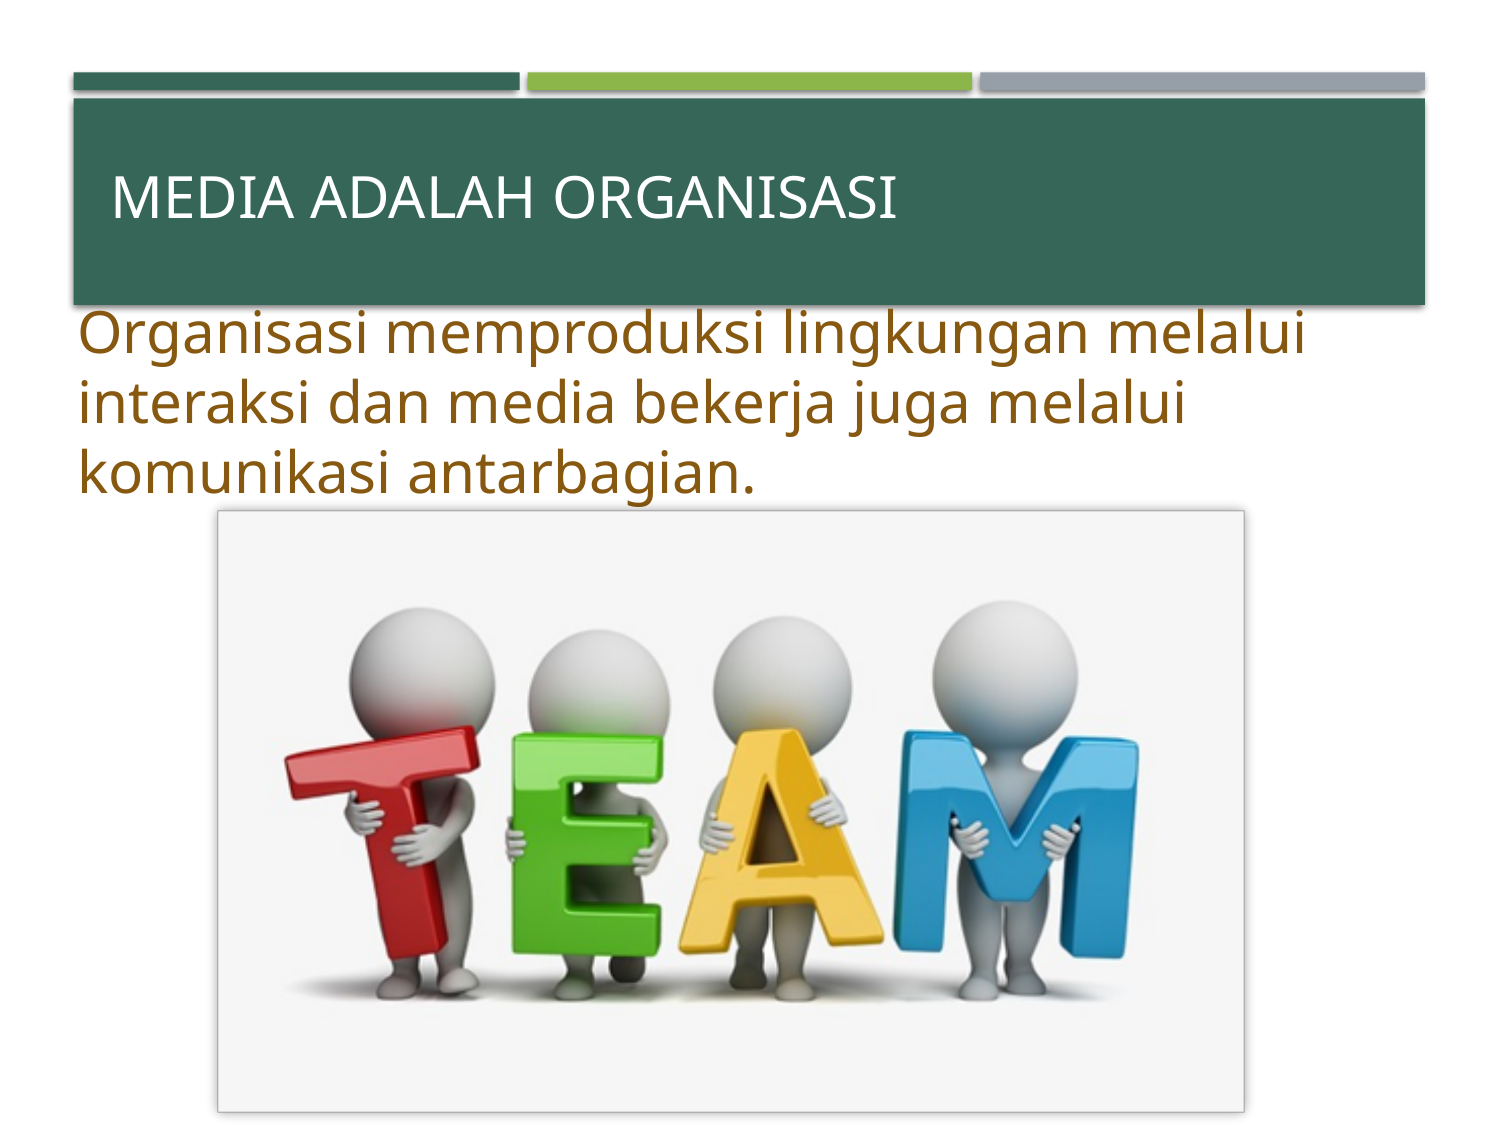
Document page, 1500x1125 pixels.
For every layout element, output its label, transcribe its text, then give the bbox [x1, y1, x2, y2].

title Media adalah organisasi [95, 112, 1406, 238]
picture [199, 492, 1263, 1125]
list Organisasi memproduksi lingkungan melalui interaksi dan media bekerja juga melalui komunikasi antarbagian. [62, 262, 1475, 538]
